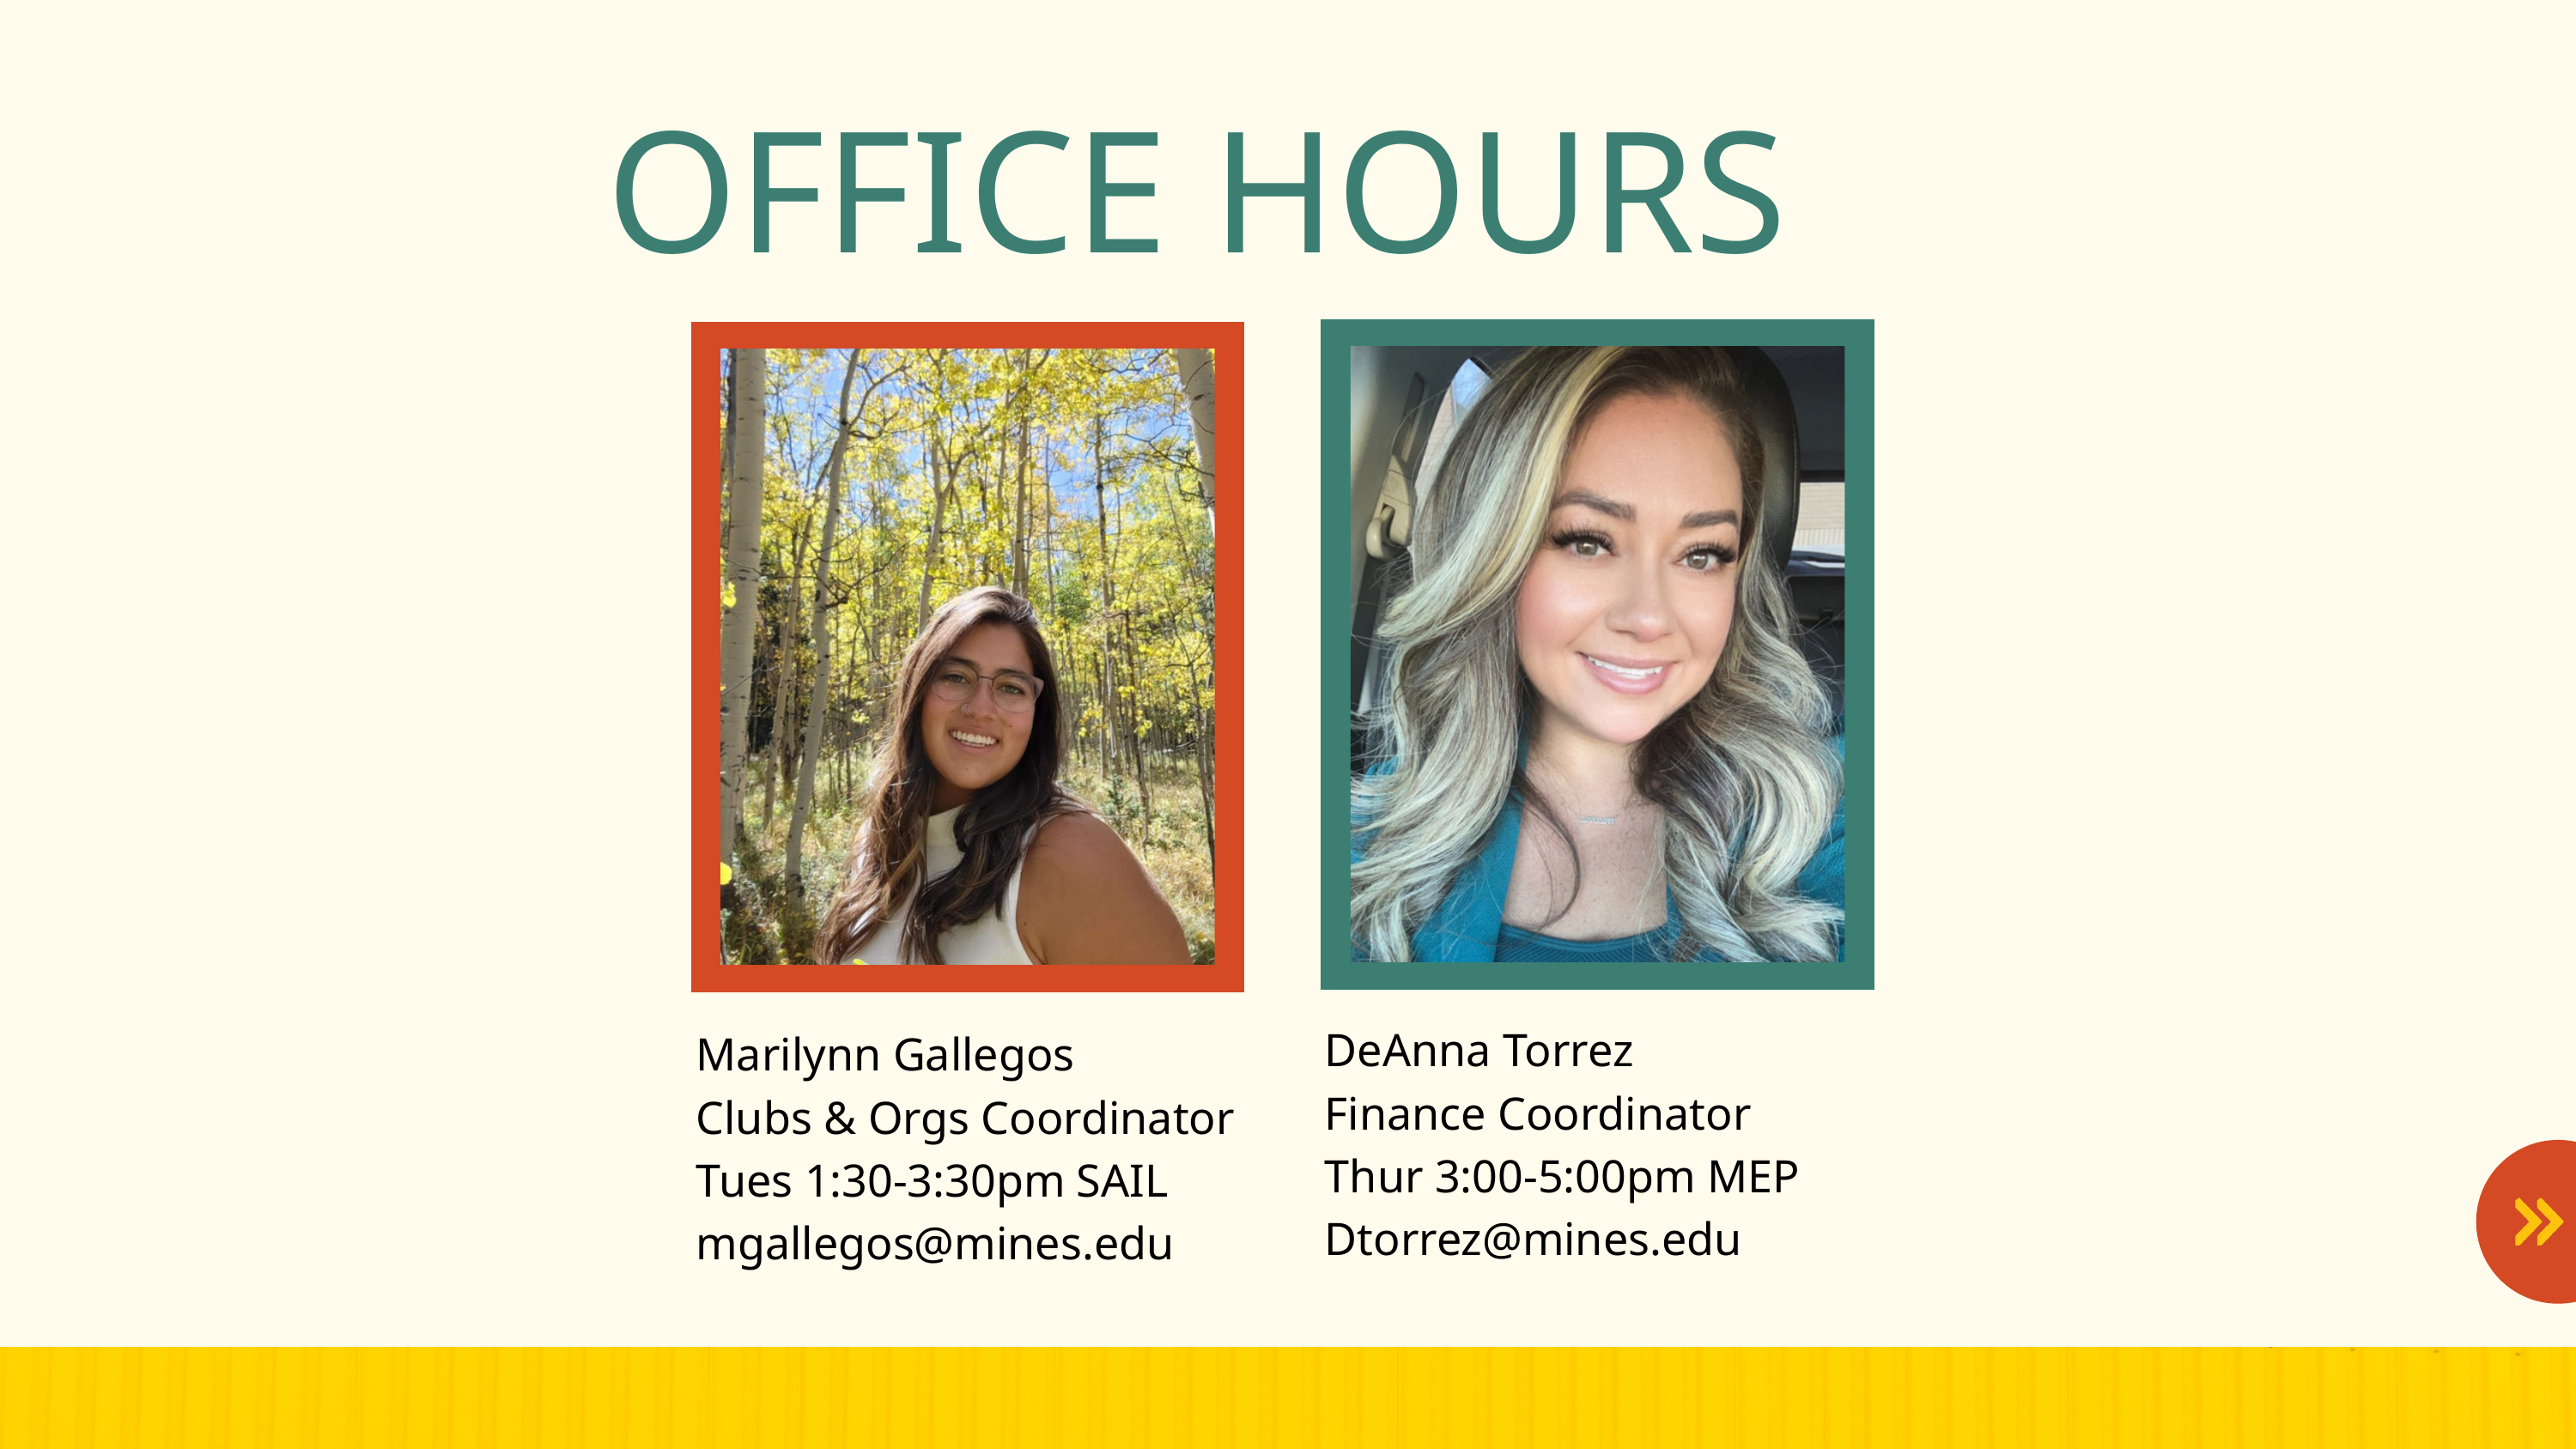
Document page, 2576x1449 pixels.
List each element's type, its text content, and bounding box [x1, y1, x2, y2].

text_box Marilynn Gallegos [696, 1021, 1274, 1080]
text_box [1321, 318, 1875, 991]
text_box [690, 321, 1245, 993]
text_box DeAnna Torrez [1324, 1017, 1886, 1076]
text_box Finance Coordinator Thur 3:00-5:00pm MEP Dtorrez@mines.edu [1324, 1076, 1886, 1264]
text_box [2476, 1139, 2576, 1304]
text_box Clubs & Orgs Coordinator Tues 1:30-3:30pm SAIL mgallegos@mines.edu [696, 1080, 1274, 1269]
text_box OFFICE HOURS [606, 84, 1942, 287]
text_box [0, 1347, 2576, 1449]
